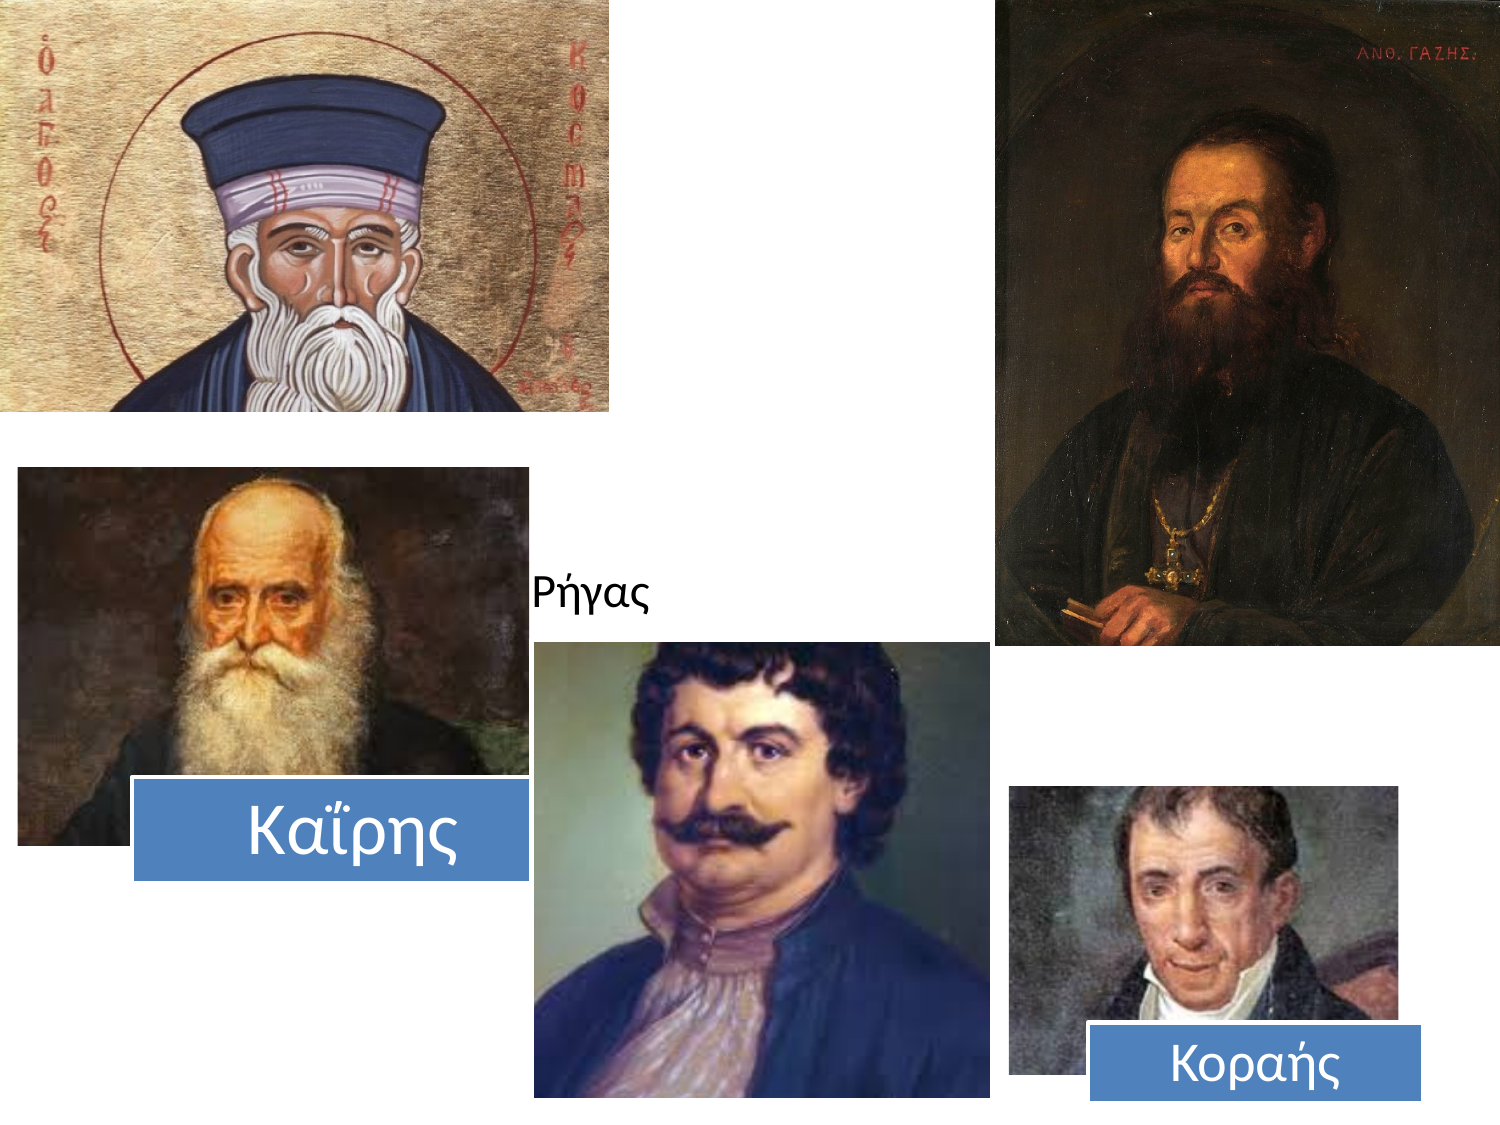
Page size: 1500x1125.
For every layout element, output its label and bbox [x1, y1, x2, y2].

text_box [1004, 786, 1499, 1104]
text_box [17, 467, 585, 884]
picture [0, 0, 609, 412]
text_box [525, 520, 999, 1125]
picture [995, 0, 1500, 646]
